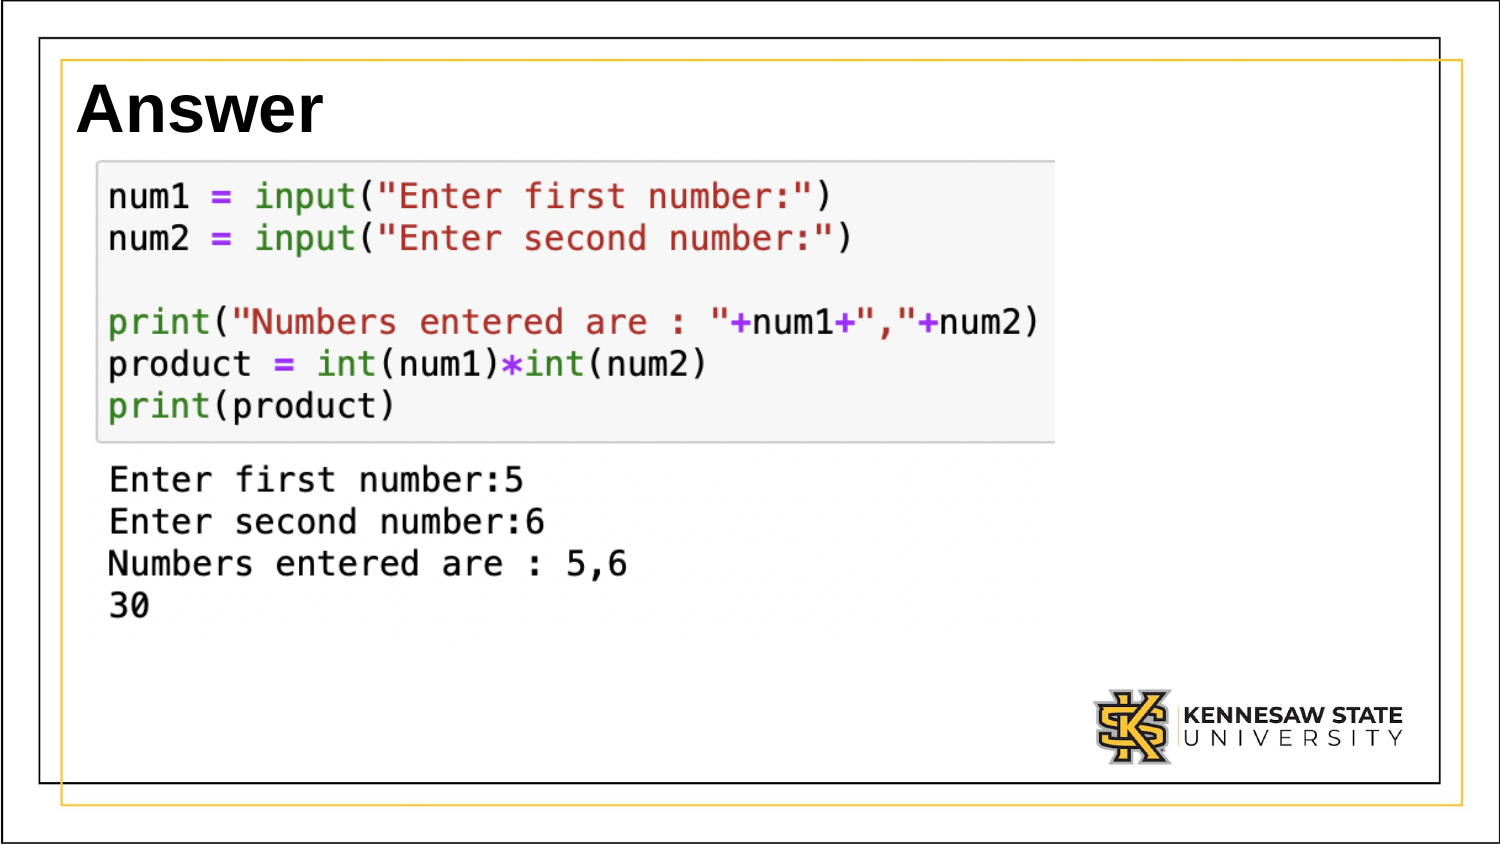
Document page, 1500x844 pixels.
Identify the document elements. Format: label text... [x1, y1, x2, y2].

title Answer [60, 62, 1442, 154]
picture [0, 0, 1500, 844]
list [60, 154, 1442, 772]
